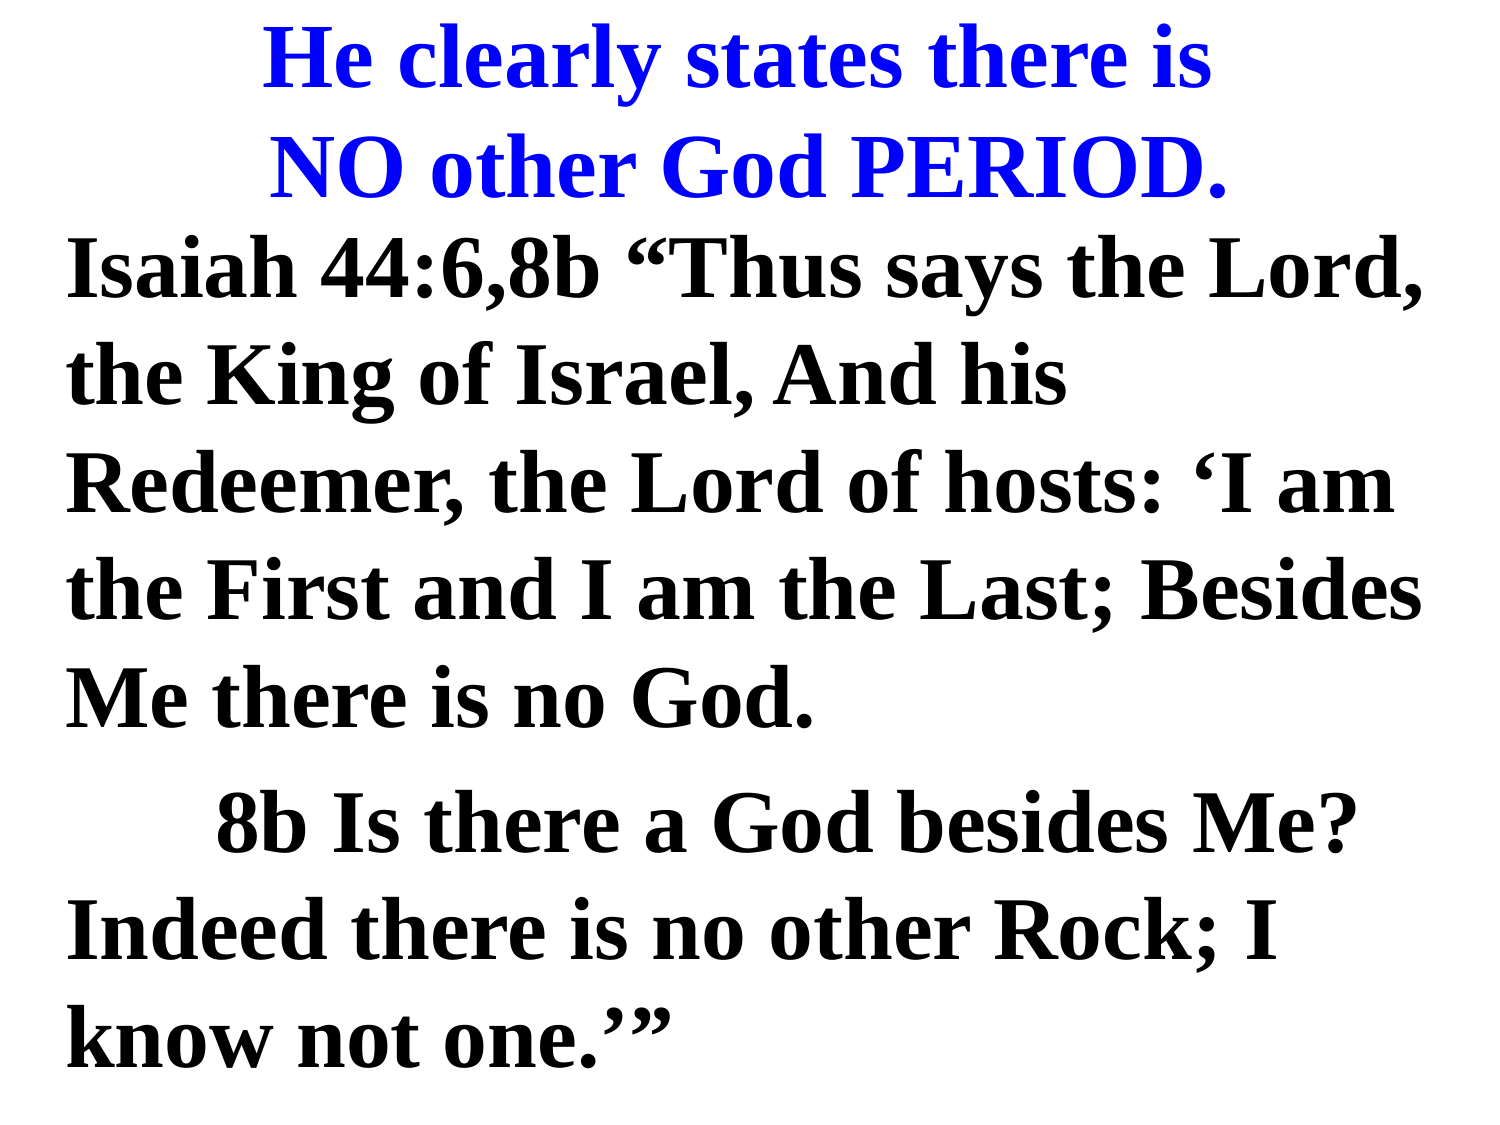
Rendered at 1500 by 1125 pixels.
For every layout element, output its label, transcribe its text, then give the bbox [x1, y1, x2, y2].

list Isaiah 44:6,8b “Thus says the Lord, the King of Israel, And his Redeemer, the Lord of hosts: ‘I am the First and I am the Last; Besides Me there is no God. 8b Is there a God besides Me? Indeed there is no other Rock; I know not one.’” [50, 200, 1463, 1025]
title He clearly states there is NO other God PERIOD. [75, 12, 1425, 200]
